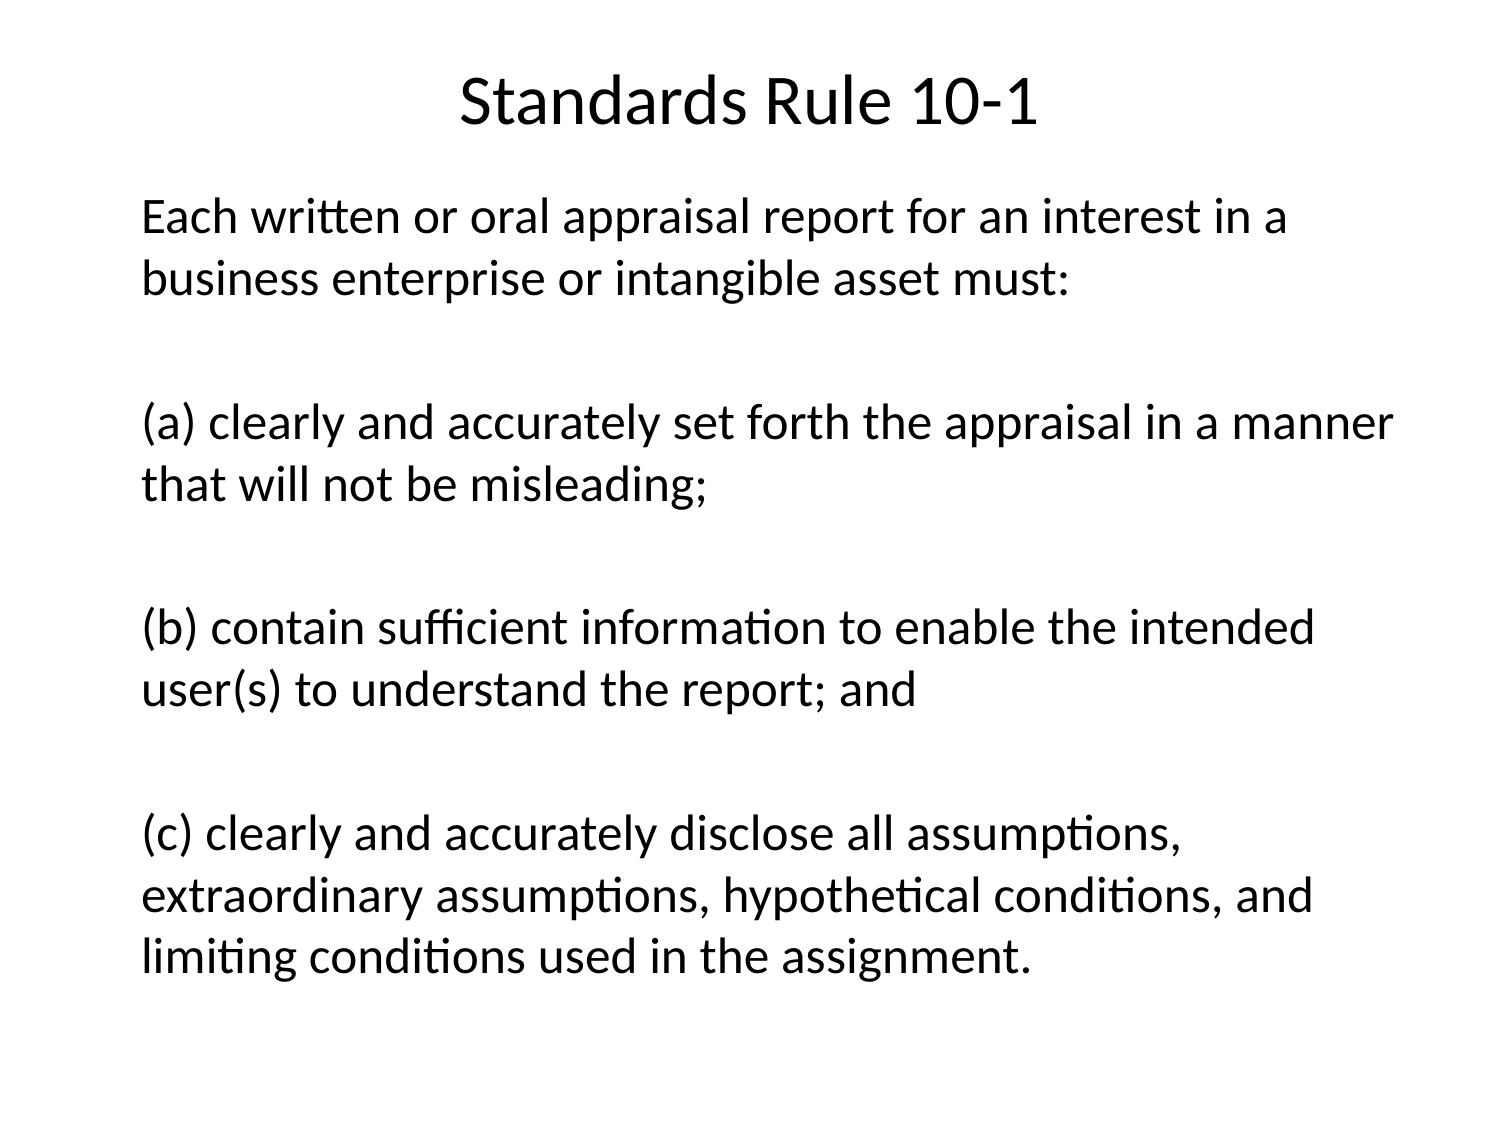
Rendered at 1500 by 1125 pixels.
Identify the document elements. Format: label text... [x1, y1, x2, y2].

list Each written or oral appraisal report for an interest in a business enterprise or intangible asset must: (a) clearly and accurately set forth the appraisal in a manner that will not be misleading; (b) contain sufficient information to enable the intended user(s) to understand the report; and (c) clearly and accurately disclose all assumptions, extraordinary assumptions, hypothetical conditions, and limiting conditions used in the assignment. [75, 174, 1425, 1005]
title Standards Rule 10-1 [75, 45, 1425, 174]
